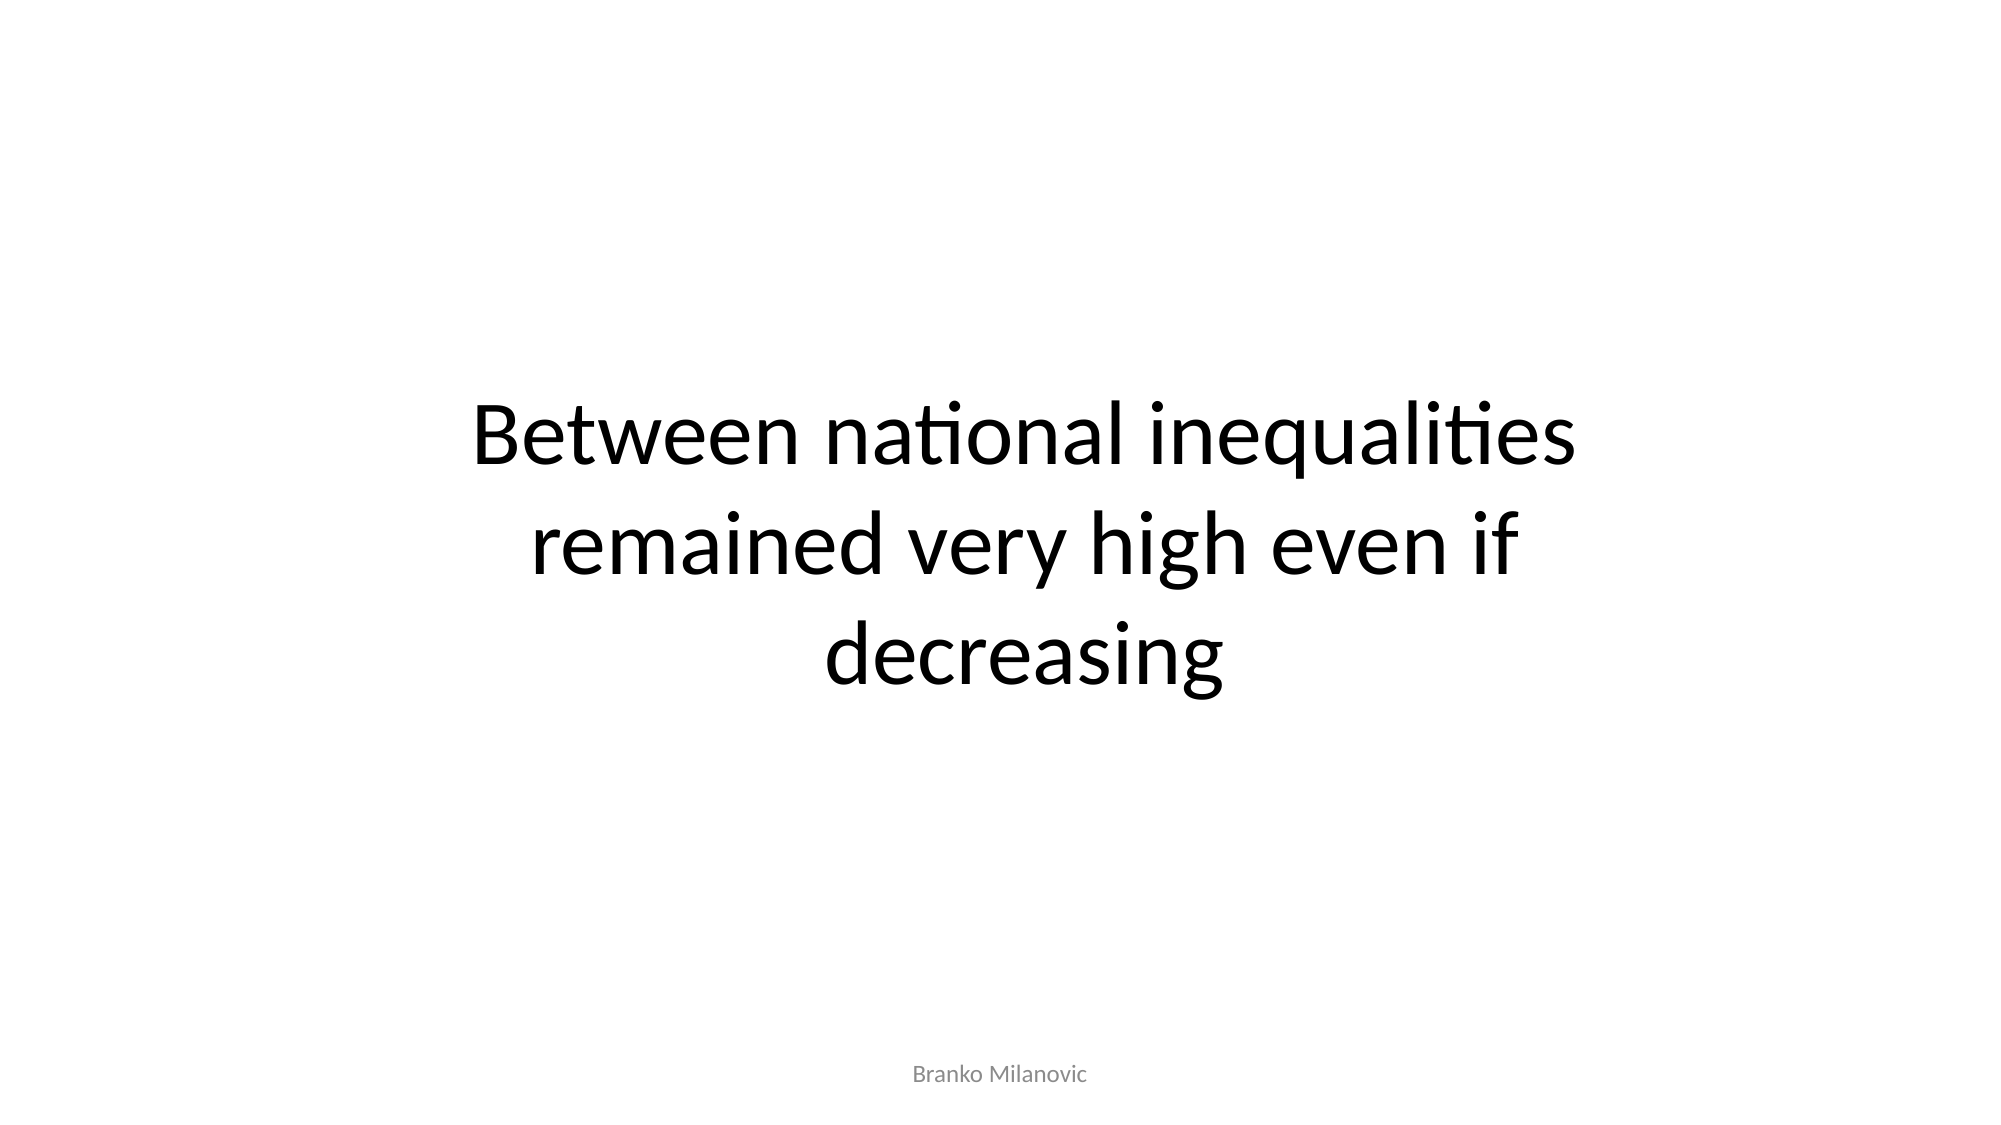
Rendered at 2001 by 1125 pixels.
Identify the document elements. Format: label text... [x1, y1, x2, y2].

title Between national inequalities remained very high even if decreasing [362, 324, 1688, 750]
footer Branko Milanovic [683, 1042, 1317, 1103]
